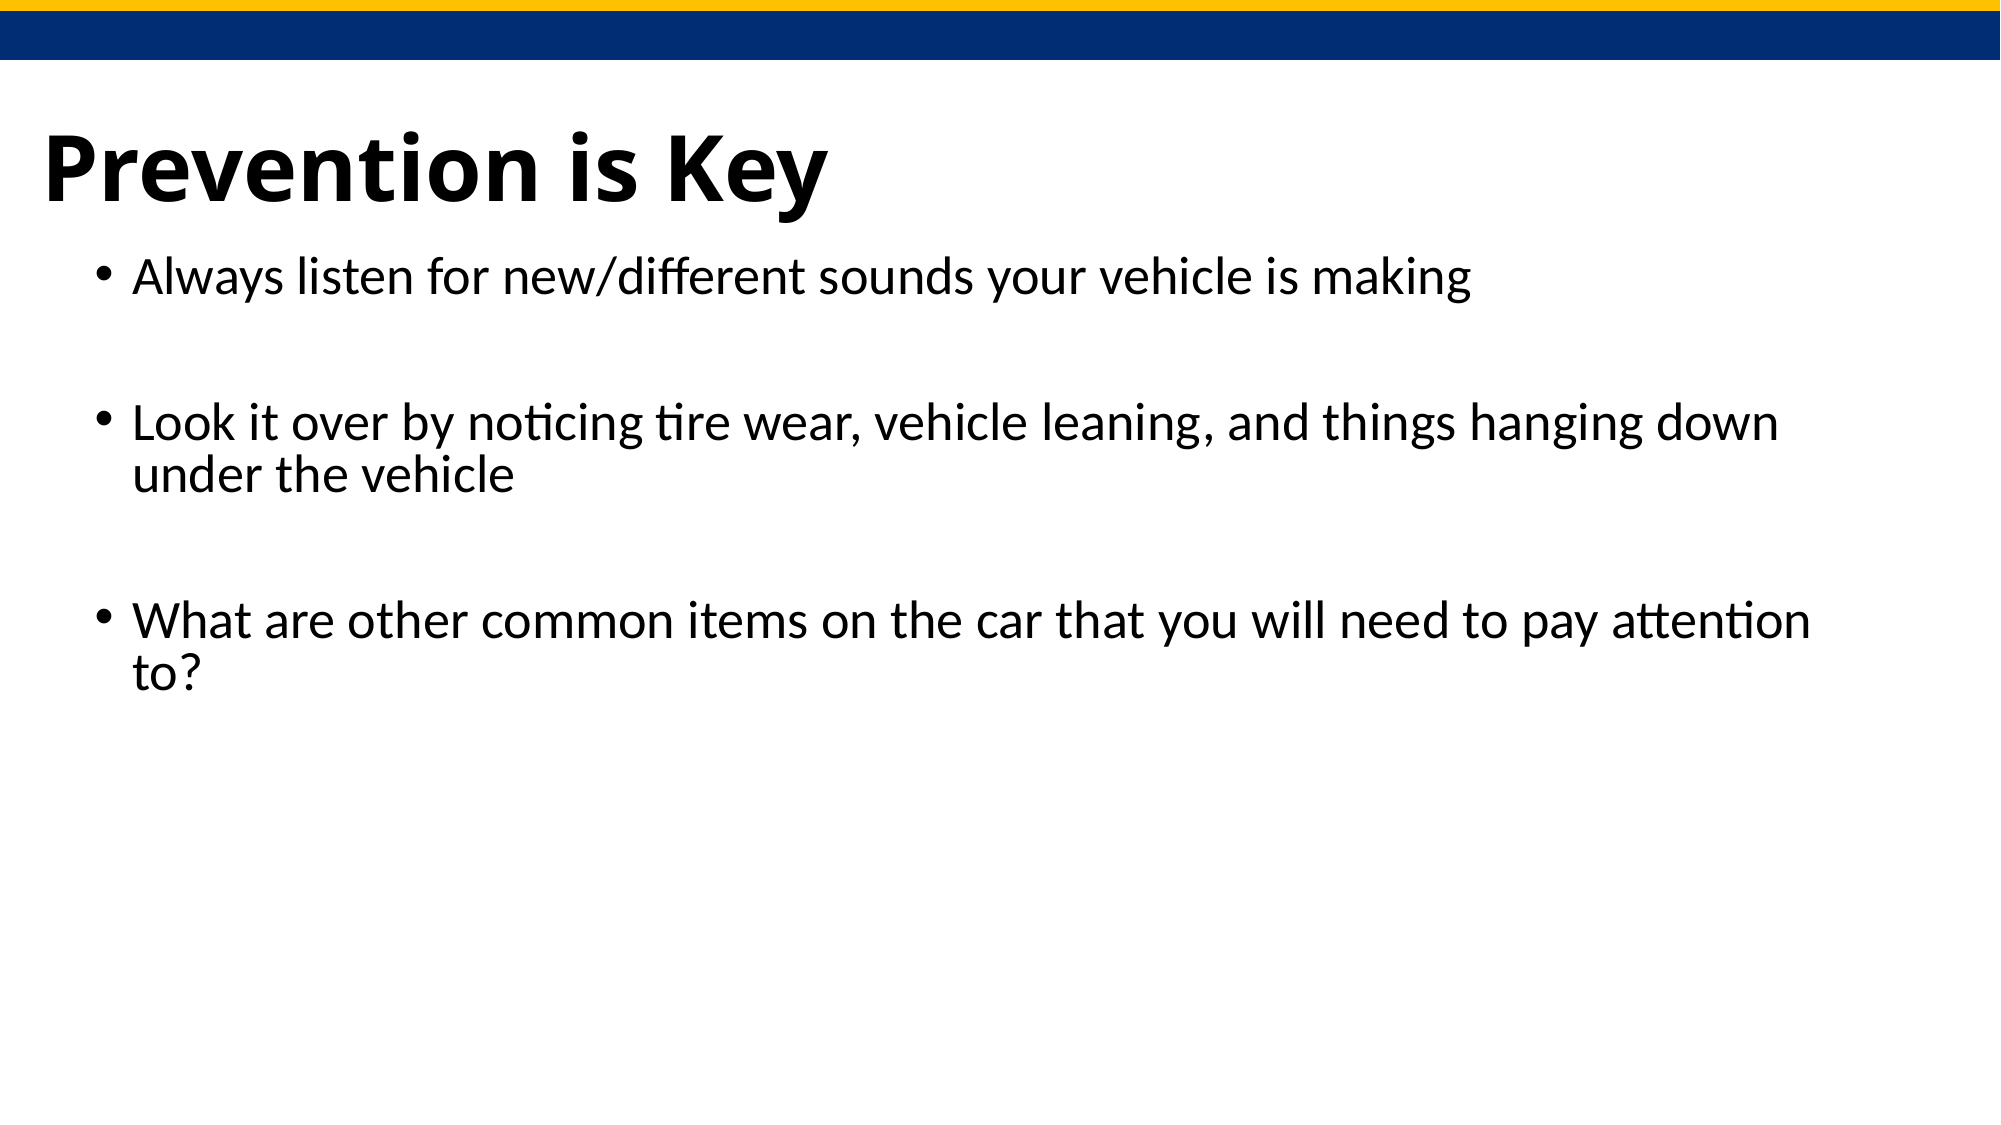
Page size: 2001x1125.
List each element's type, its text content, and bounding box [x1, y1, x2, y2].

picture [0, 0, 2000, 60]
list Always listen for new/different sounds your vehicle is making Look it over by noticing tire wear, vehicle leaning, and things hanging down under the vehicle What are other common items on the car that you will need to pay attention to? [79, 245, 1892, 1014]
title Prevention is Key [26, 63, 1752, 281]
